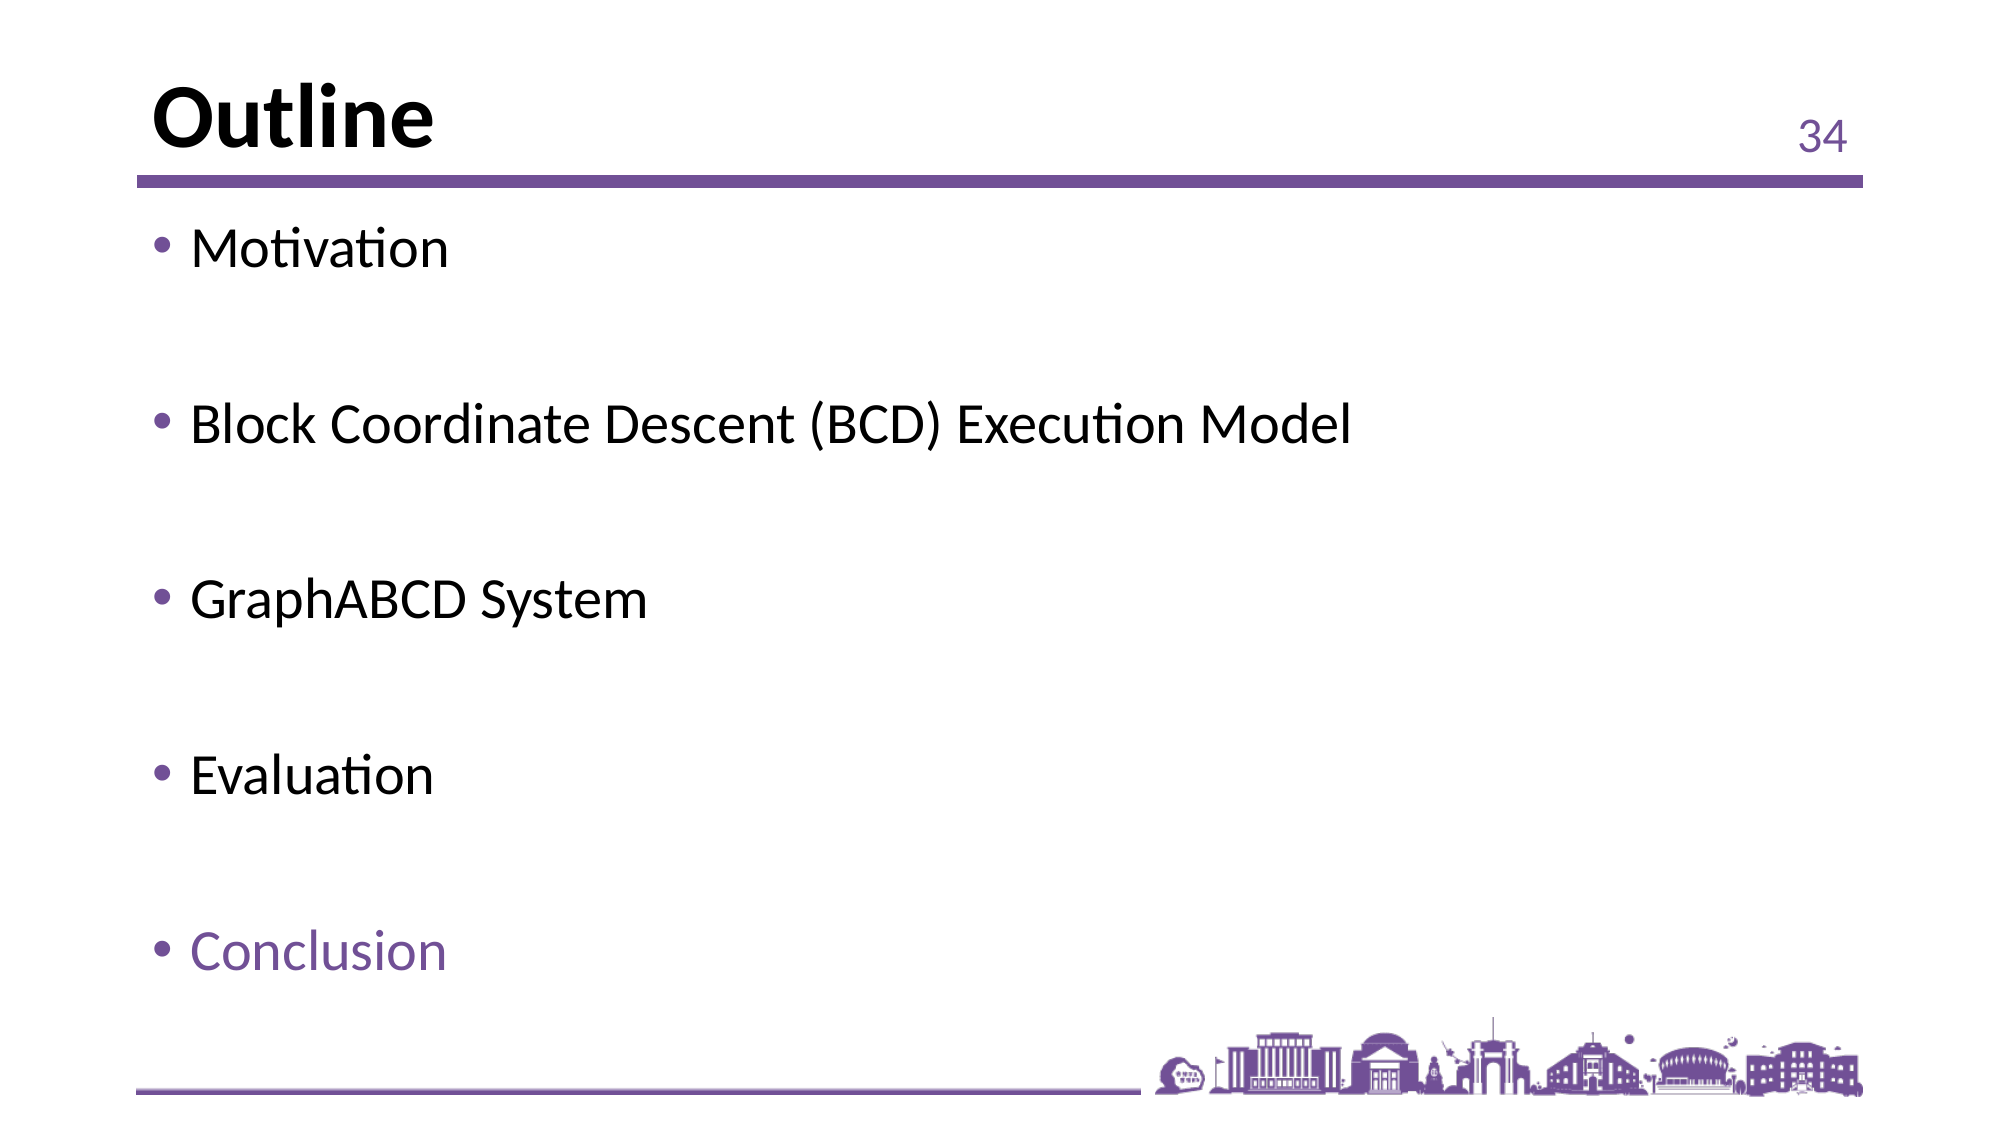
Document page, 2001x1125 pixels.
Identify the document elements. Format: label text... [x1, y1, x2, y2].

title Outline [137, 59, 1863, 176]
slide_number 34 [1412, 102, 1863, 163]
picture [137, 176, 1863, 188]
picture [136, 1087, 1141, 1095]
list Motivation Block Coordinate Descent (BCD) Execution Model GraphABCD System Evaluation Conclusion [137, 209, 1863, 997]
picture [1155, 1017, 1863, 1097]
